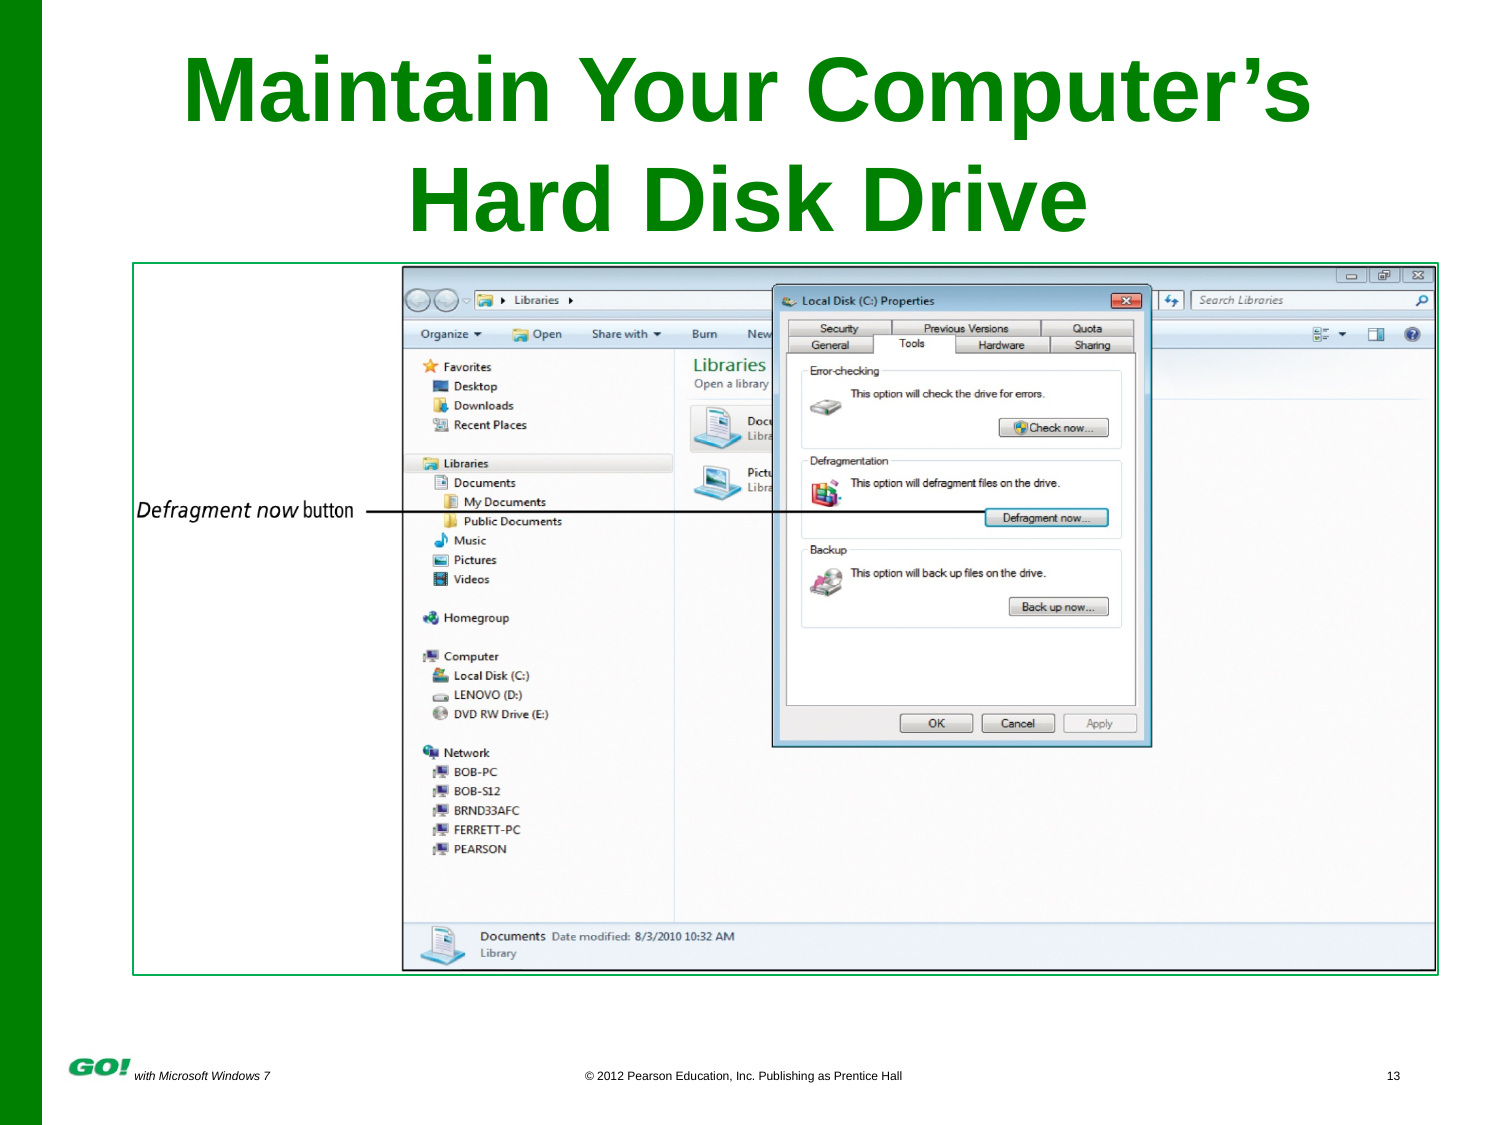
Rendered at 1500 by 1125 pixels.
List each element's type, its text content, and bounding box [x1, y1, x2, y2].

picture [62, 1049, 138, 1086]
picture [133, 264, 1437, 975]
list [112, 324, 1388, 1001]
title Maintain Your Computer’s Hard Disk Drive [73, 45, 1424, 234]
